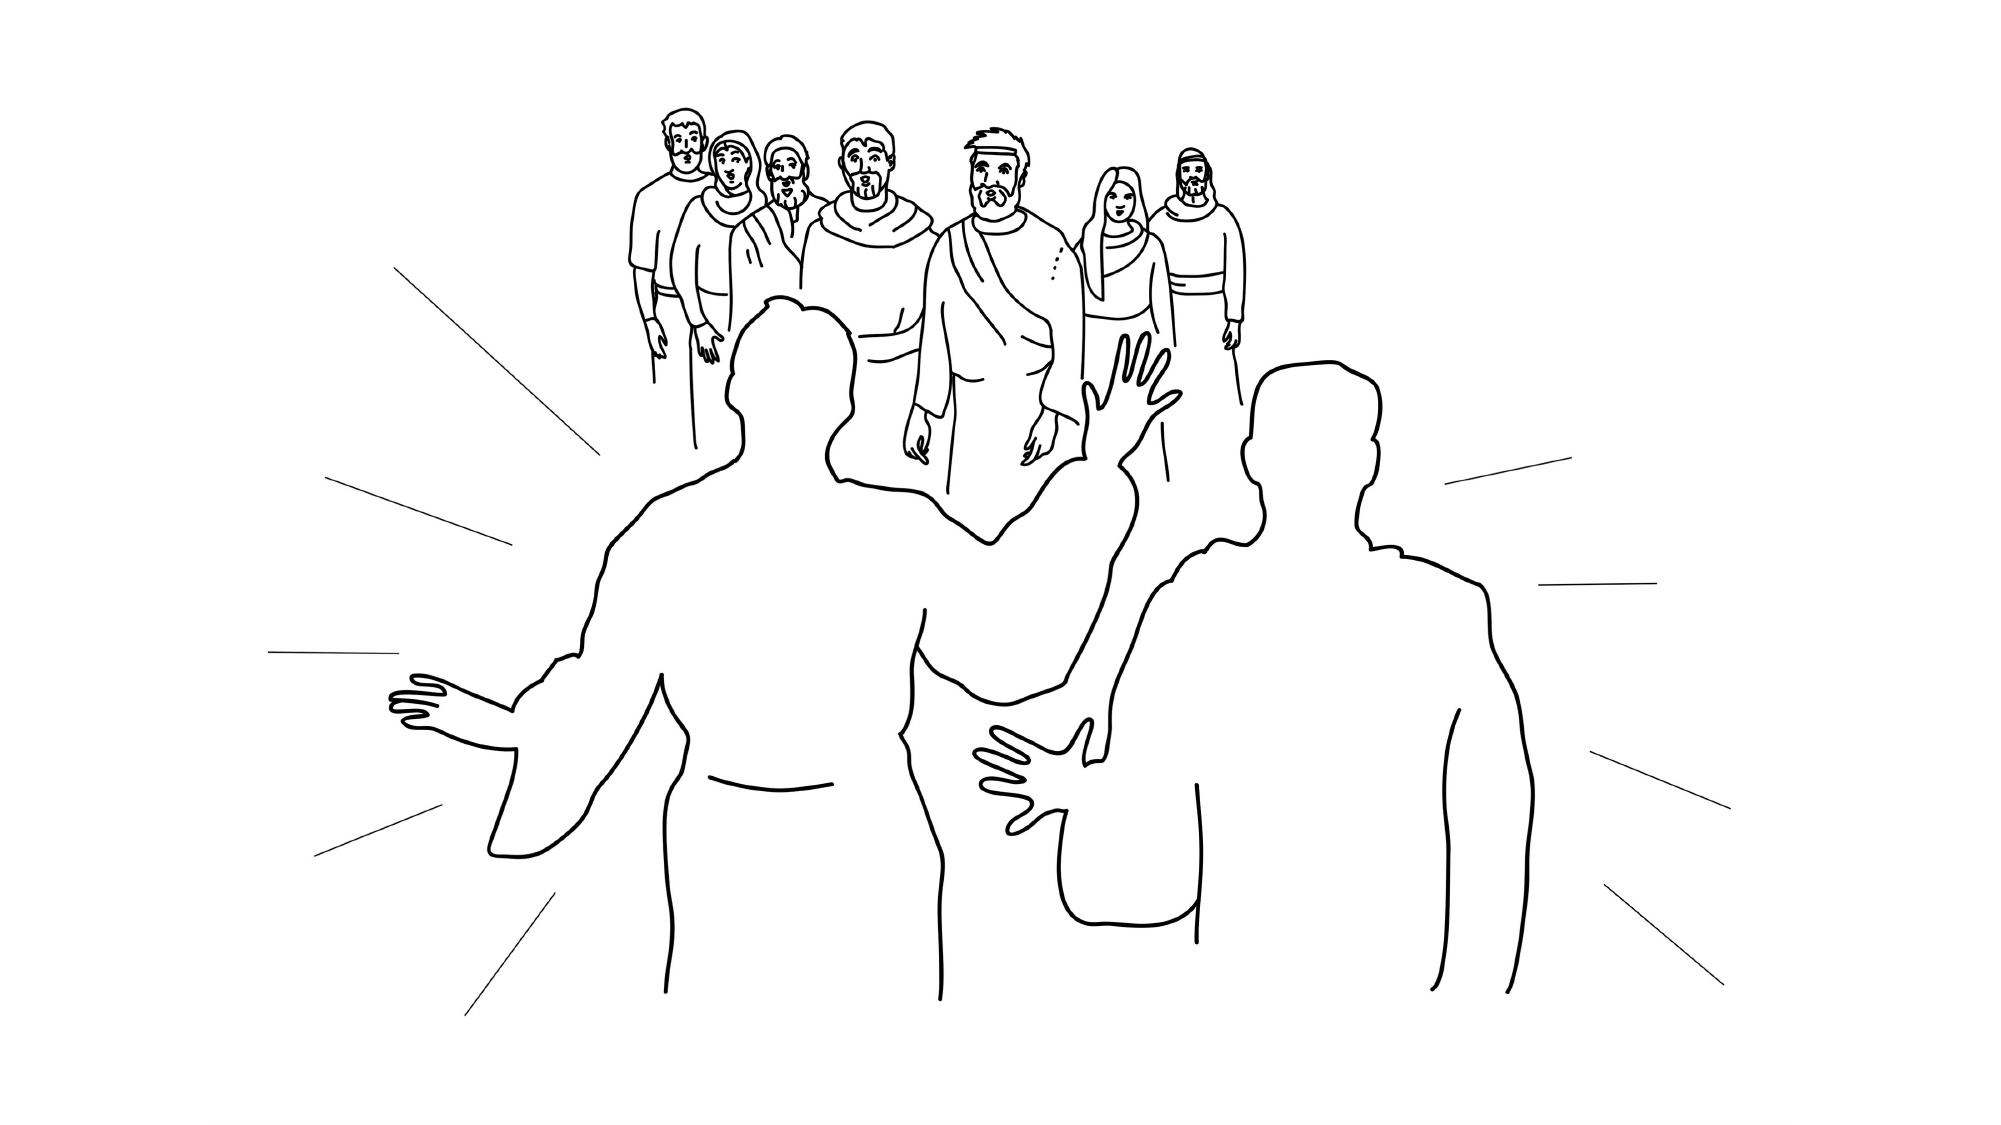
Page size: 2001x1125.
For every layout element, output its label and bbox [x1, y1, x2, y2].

picture [204, 0, 1795, 1125]
